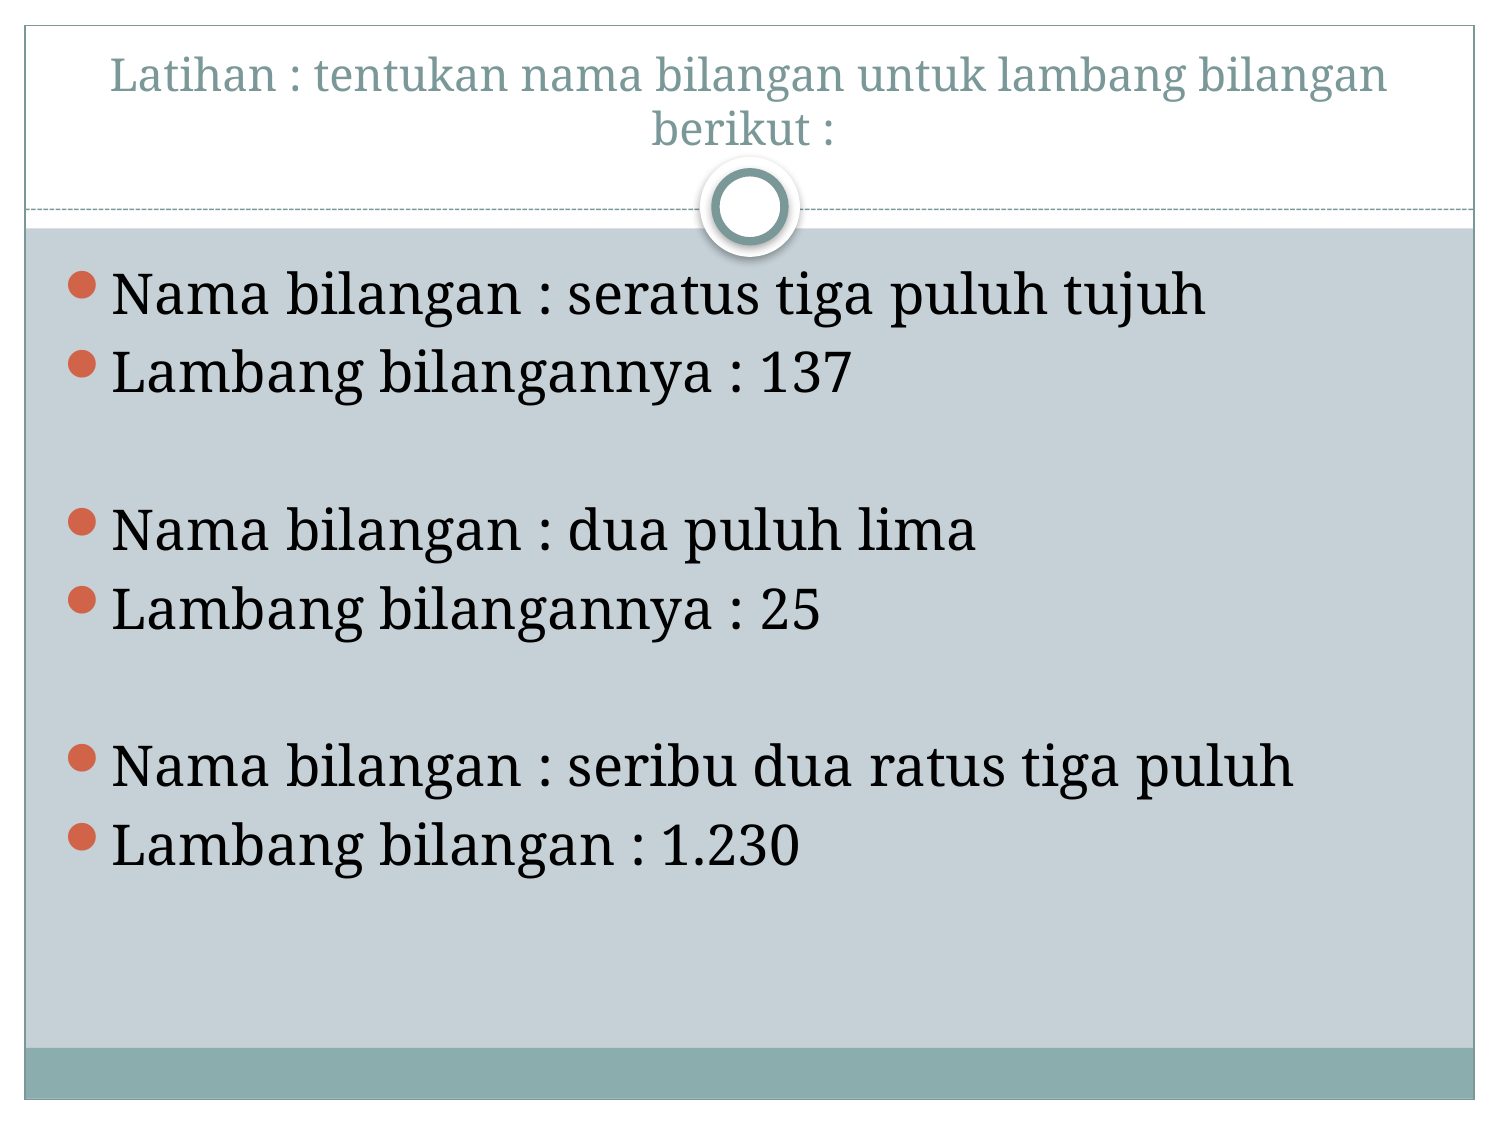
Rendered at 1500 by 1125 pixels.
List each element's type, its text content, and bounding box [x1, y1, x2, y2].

title Latihan : tentukan nama bilangan untuk lambang bilangan berikut : [49, 37, 1450, 162]
list Nama bilangan : seratus tiga puluh tujuh Lambang bilangannya : 137 Nama bilangan : dua puluh lima Lambang bilangannya : 25 Nama bilangan : seribu dua ratus tiga puluh Lambang bilangan : 1.230 [49, 250, 1445, 1001]
